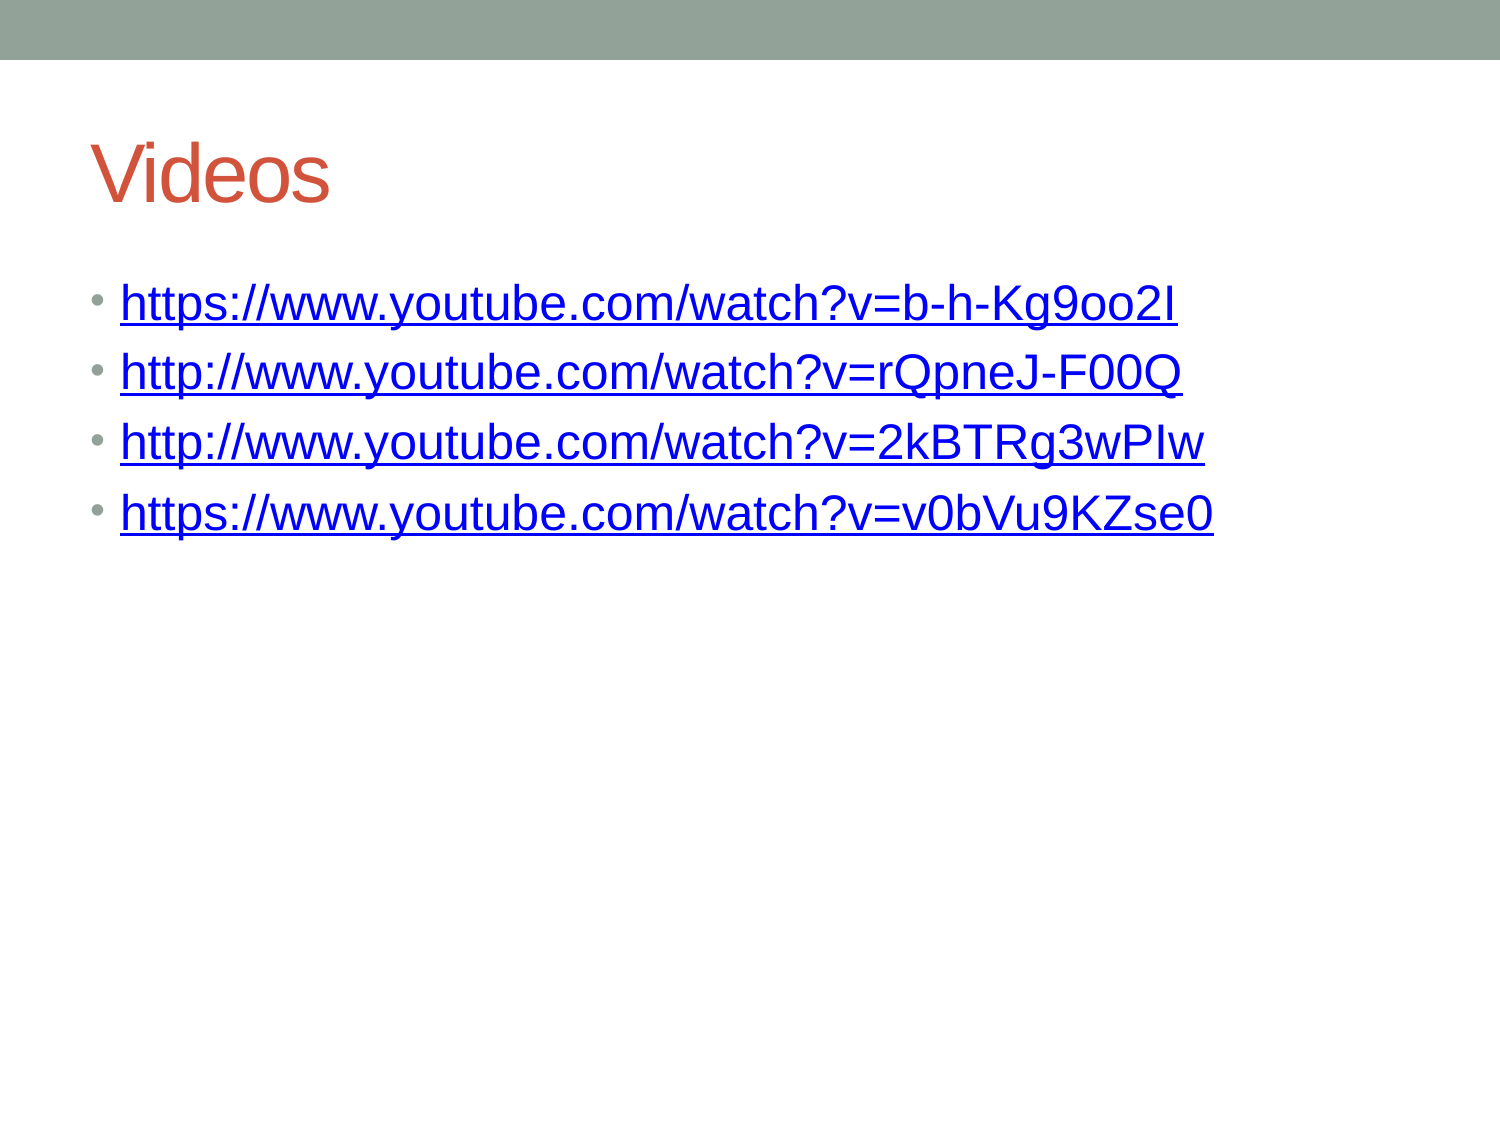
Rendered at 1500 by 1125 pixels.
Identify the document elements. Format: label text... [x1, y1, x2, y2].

title Videos [75, 87, 1425, 250]
list https://www.youtube.com/watch?v=b-h-Kg9oo2I http://www.youtube.com/watch?v=rQpneJ-F00Q http://www.youtube.com/watch?v=2kBTRg3wPIw https://www.youtube.com/watch?v=v0bVu9KZse0 [75, 262, 1425, 1063]
